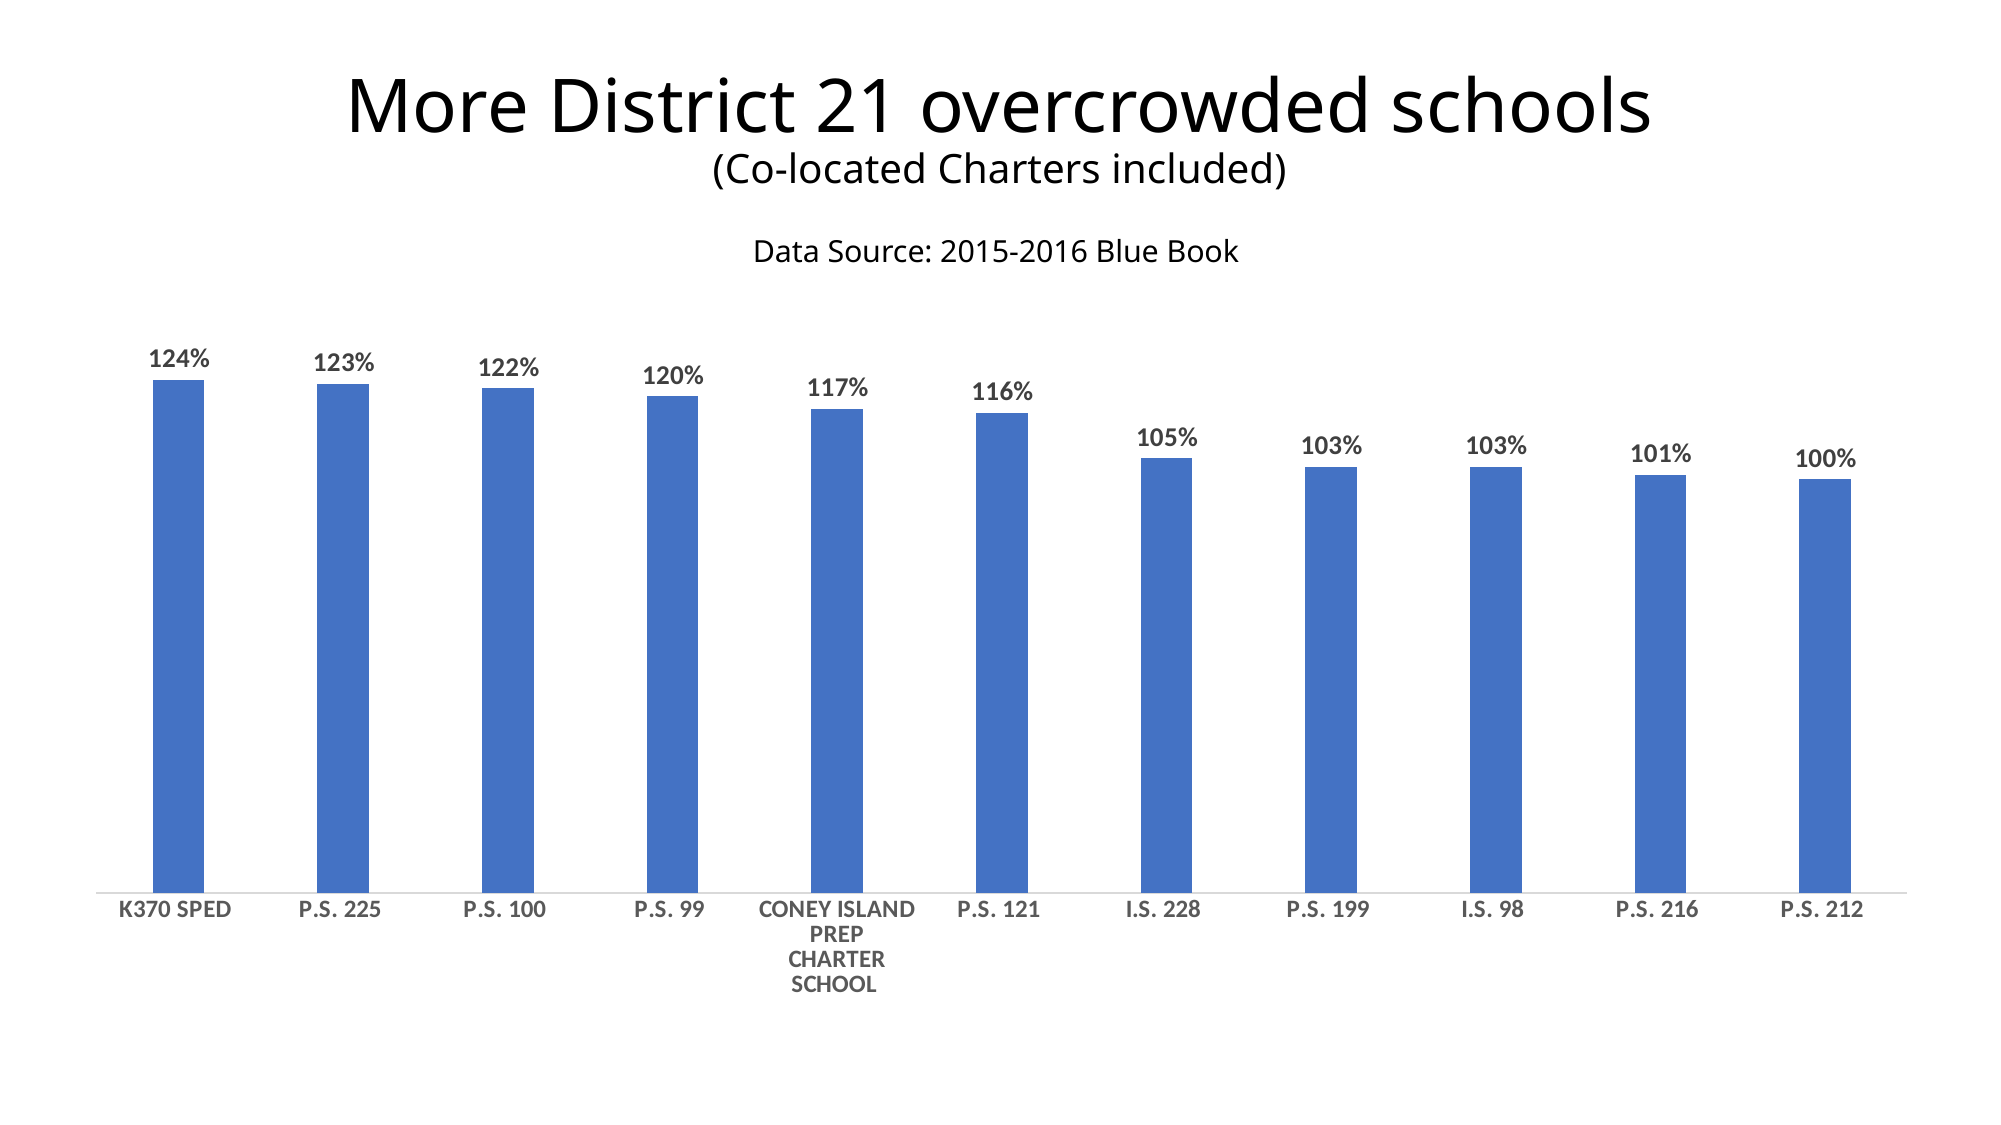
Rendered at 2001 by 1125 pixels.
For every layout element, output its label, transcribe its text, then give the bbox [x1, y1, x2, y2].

title More District 21 overcrowded schools (Co-located Charters included) Data Source: 2015-2016 Blue Book [137, 59, 1863, 278]
chart [58, 299, 1946, 1014]
